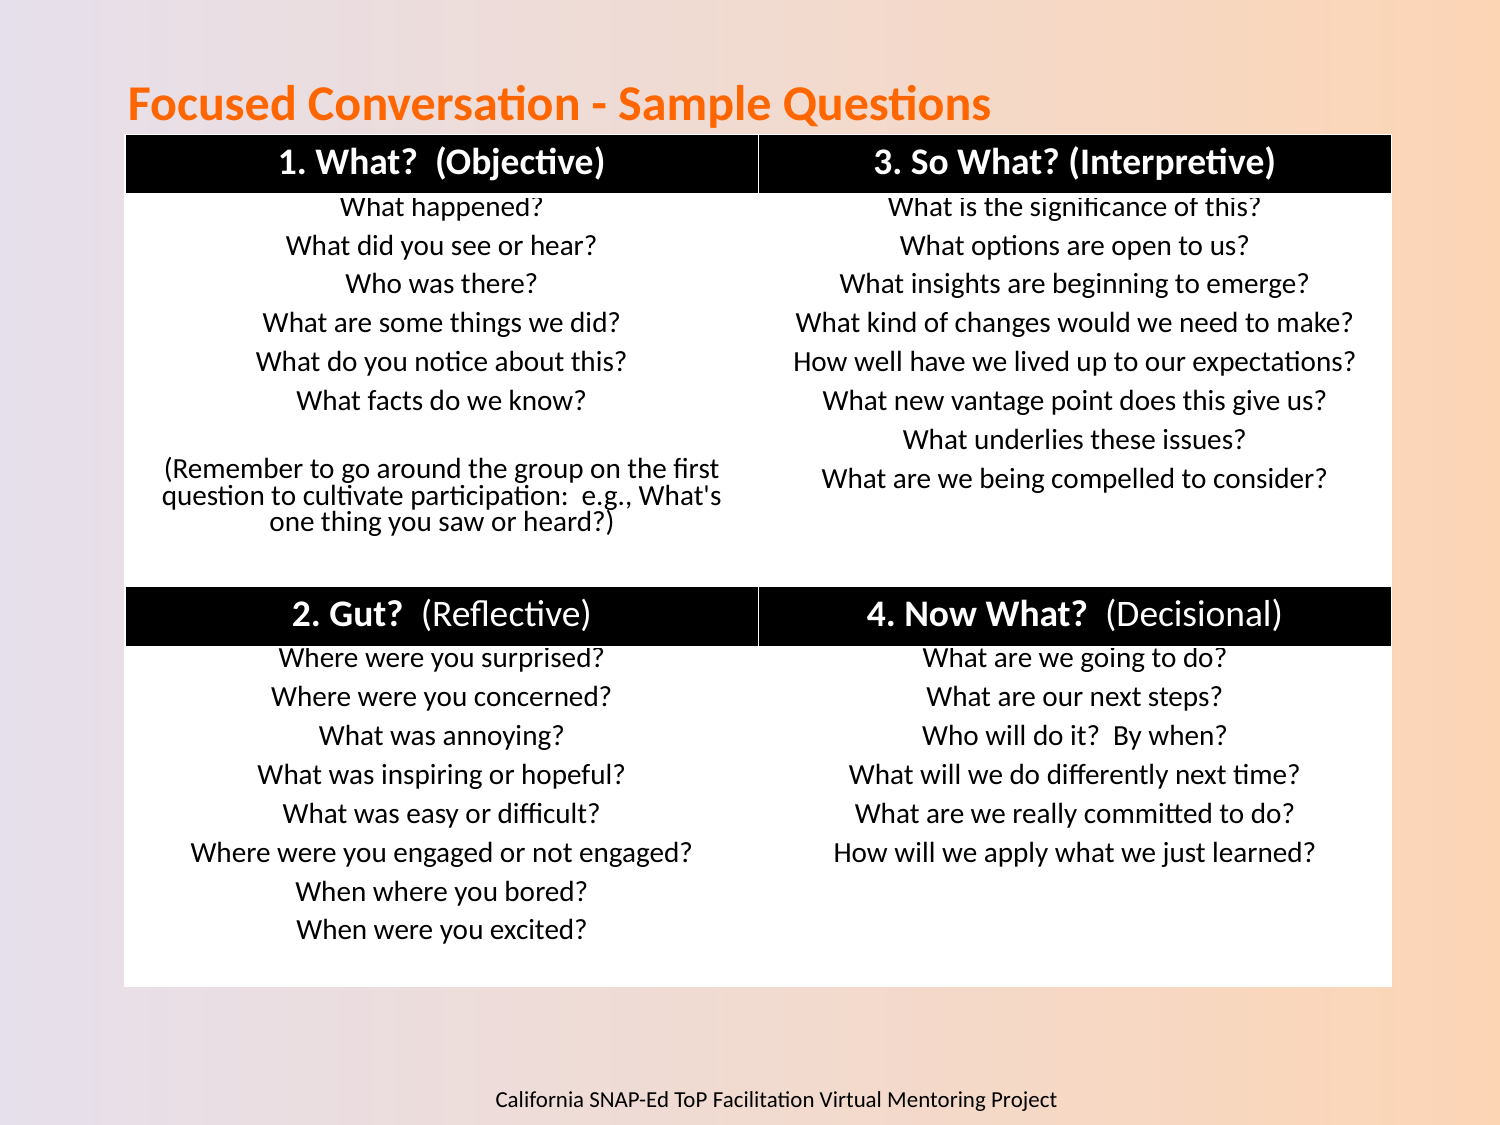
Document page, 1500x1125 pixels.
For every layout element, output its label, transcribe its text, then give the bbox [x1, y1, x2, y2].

table_header 1. What? (Objective) [126, 135, 758, 193]
table_cell What are we going to do? What are our next steps? Who will do it? By when? What will we do differently next time? What are we really committed to do? How will we apply what we just learned? [759, 648, 1391, 985]
table_cell 2. Gut? (Reflective) [126, 587, 758, 646]
text_box Focused Conversation - Sample Questions [113, 63, 1019, 139]
text_box California SNAP-Ed ToP Facilitation Virtual Mentoring Project [229, 1076, 1325, 1119]
table_cell What is the significance of this? What options are open to us? What insights are beginning to emerge? What kind of changes would we need to make? How well have we lived up to our expectations? What new vantage point does this give us? What underlies these issues? What are we being compelled to consider? [759, 198, 1391, 585]
table_header 3. So What? (Interpretive) [759, 135, 1391, 193]
table_cell Where were you surprised? Where were you concerned? What was annoying? What was inspiring or hopeful? What was easy or difficult? Where were you engaged or not engaged? When where you bored? When were you excited? [126, 648, 758, 985]
table_cell 4. Now What? (Decisional) [759, 587, 1391, 646]
table_cell What happened? What did you see or hear? Who was there? What are some things we did? What do you notice about this? What facts do we know? (Remember to go around the group on the first question to cultivate participation: e.g., What's one thing you saw or heard?) [126, 198, 758, 585]
